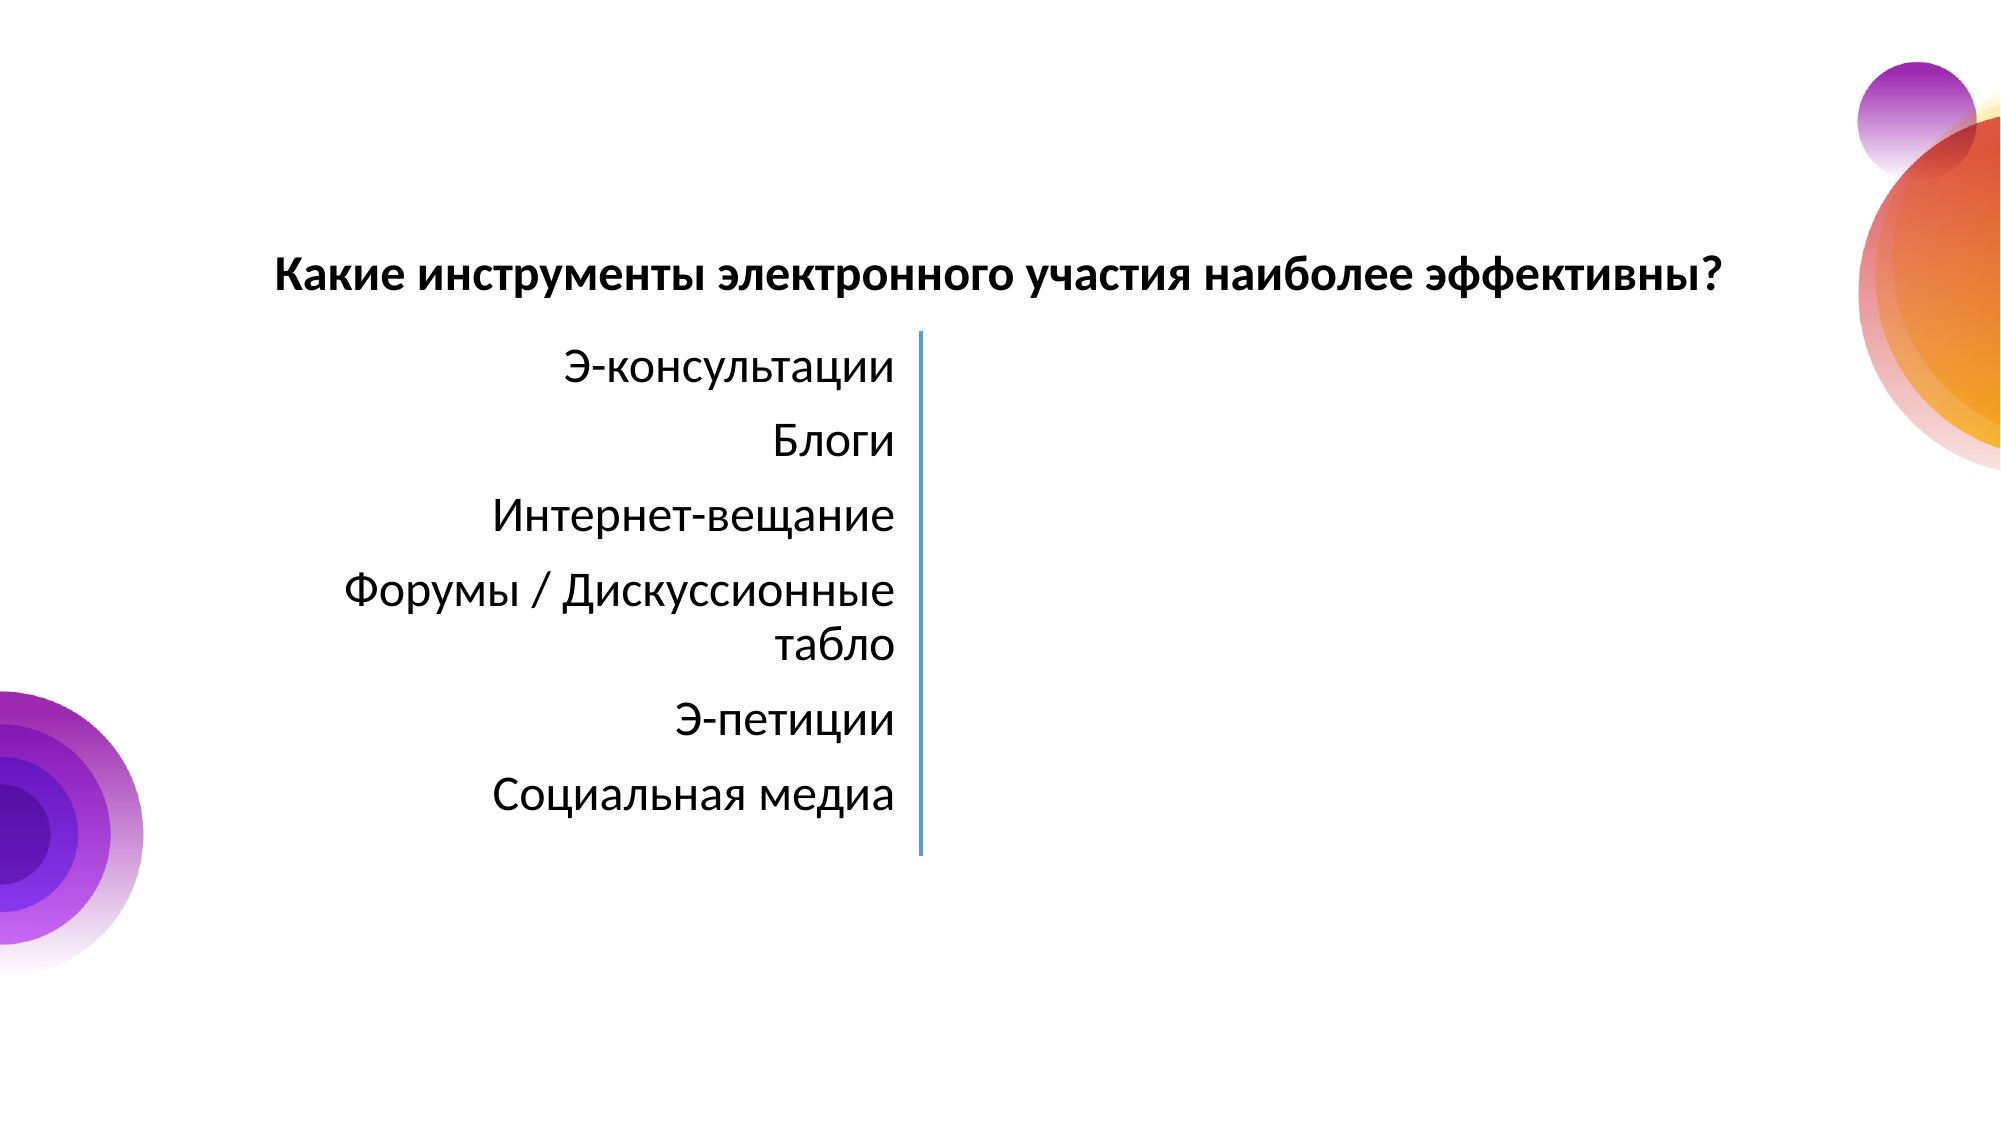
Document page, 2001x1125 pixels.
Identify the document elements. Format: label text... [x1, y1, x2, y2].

title Какие инструменты электронного участия наиболее эффективны? [249, 184, 1750, 309]
picture [0, 0, 2001, 1125]
subtitle Э-консультации Блоги Интернет-вещание Форумы / Дискуссионные табло Э-петиции Социальная медиа [266, 331, 911, 860]
